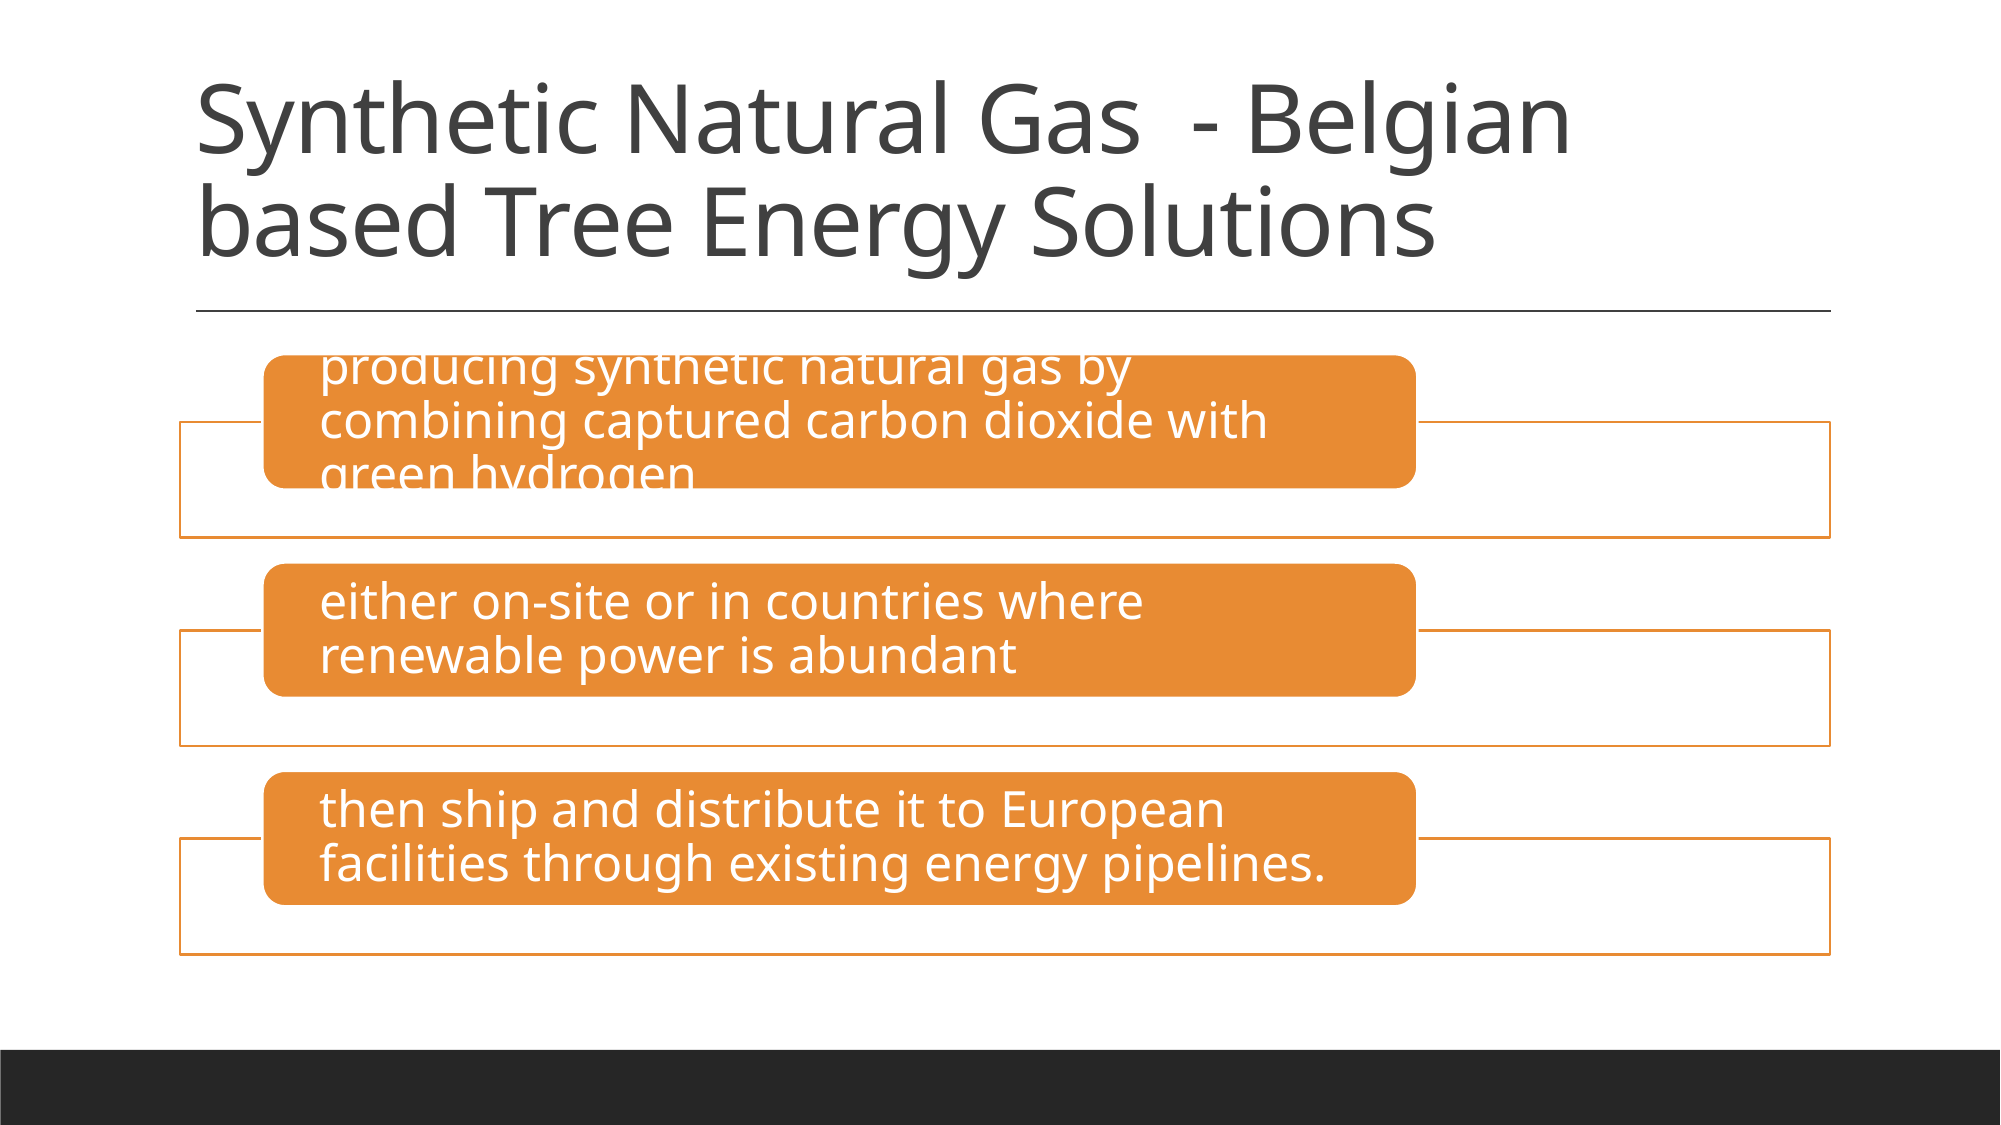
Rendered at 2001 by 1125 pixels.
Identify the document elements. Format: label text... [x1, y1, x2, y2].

title Synthetic Natural Gas - Belgian based Tree Energy Solutions [180, 47, 1830, 285]
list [179, 345, 1831, 964]
